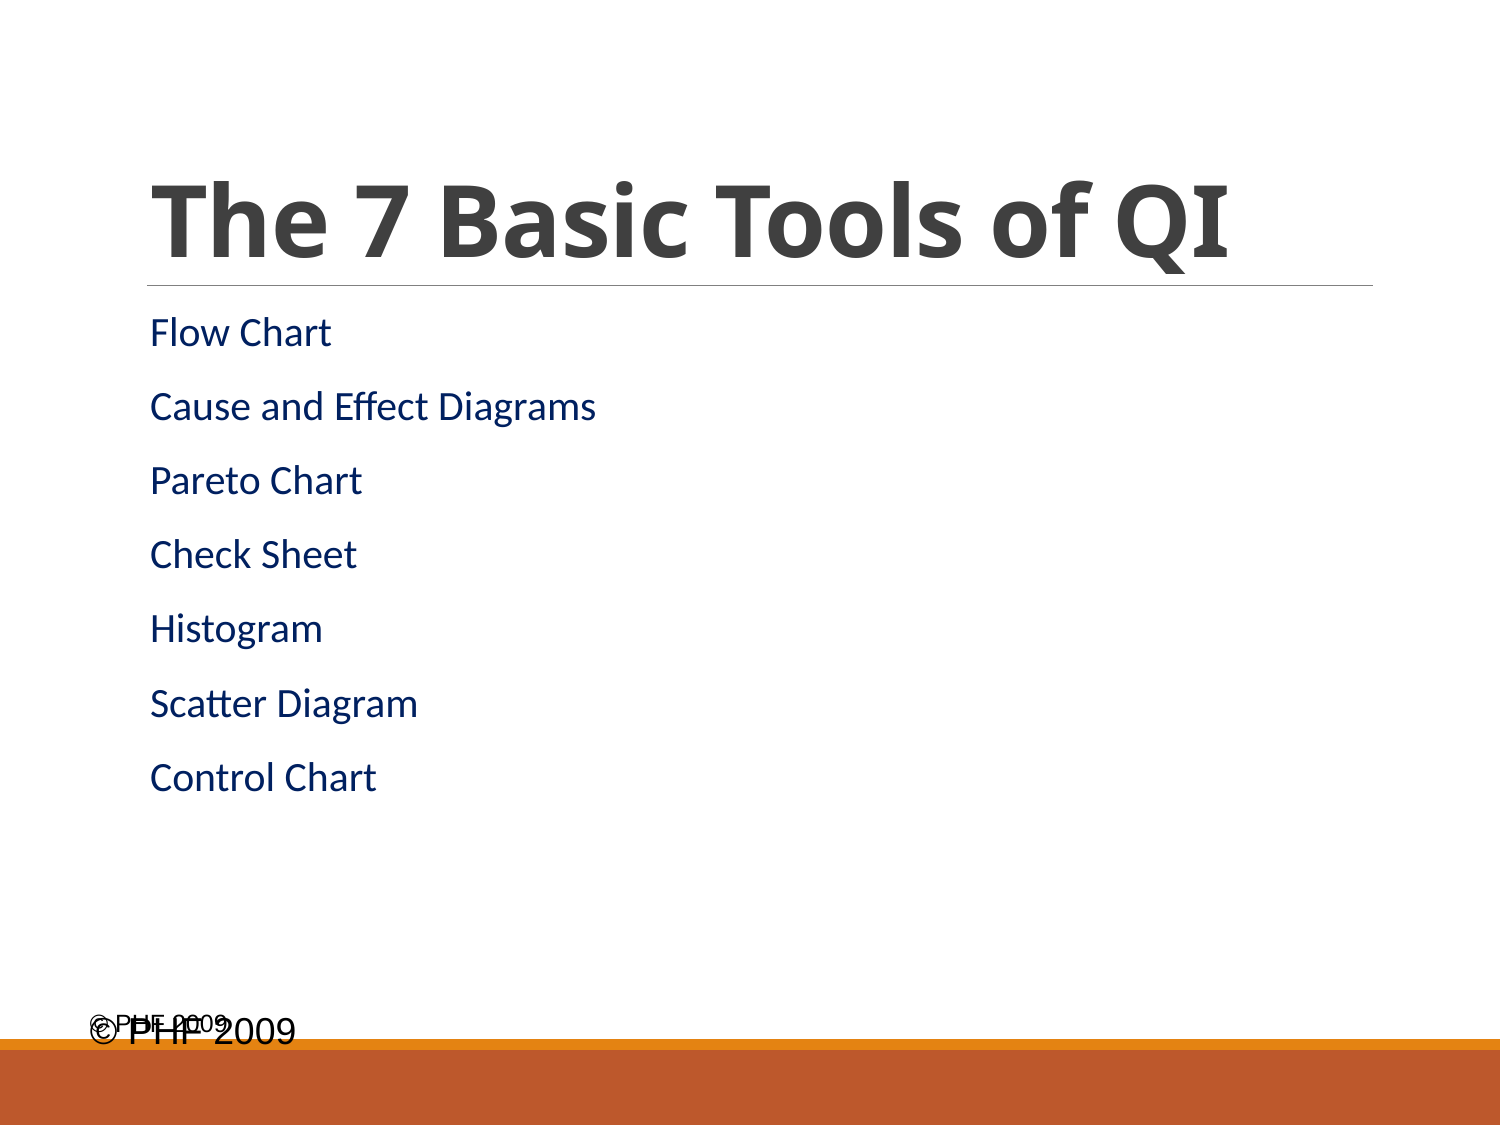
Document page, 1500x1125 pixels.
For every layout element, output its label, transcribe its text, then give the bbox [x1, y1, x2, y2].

list Flow Chart Cause and Effect Diagrams Pareto Chart Check Sheet Histogram Scatter Diagram Control Chart [135, 302, 1373, 963]
title The 7 Basic Tools of QI [135, 47, 1373, 285]
